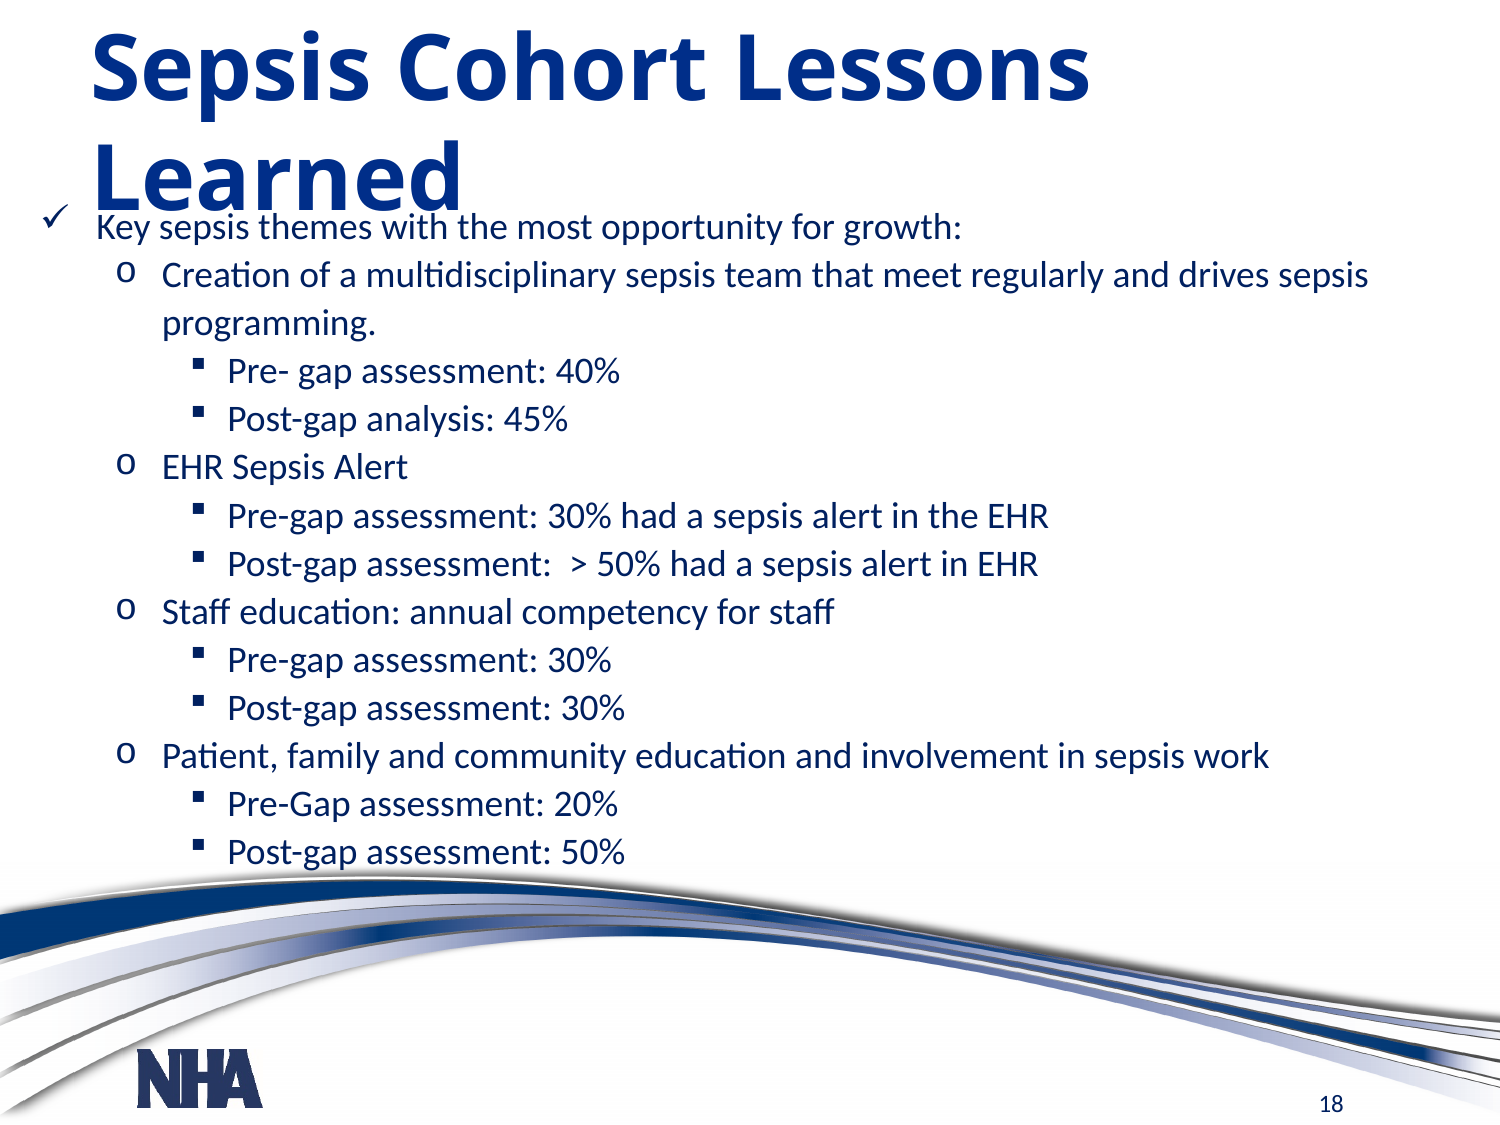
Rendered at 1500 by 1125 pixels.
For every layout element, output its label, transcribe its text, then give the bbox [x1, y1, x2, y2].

title Sepsis Cohort Lessons Learned [75, 24, 1425, 191]
list Key sepsis themes with the most opportunity for growth: Creation of a multidisciplinary sepsis team that meet regularly and drives sepsis programming. Pre- gap assessment: 40% Post-gap analysis: 45% EHR Sepsis Alert Pre-gap assessment: 30% had a sepsis alert in the EHR Post-gap assessment: > 50% had a sepsis alert in EHR Staff education: annual competency for staff Pre-gap assessment: 30% Post-gap assessment: 30% Patient, family and community education and involvement in sepsis work Pre-Gap assessment: 20% Post-gap assessment: 50% [24, 191, 1488, 963]
picture [0, 862, 1500, 1125]
